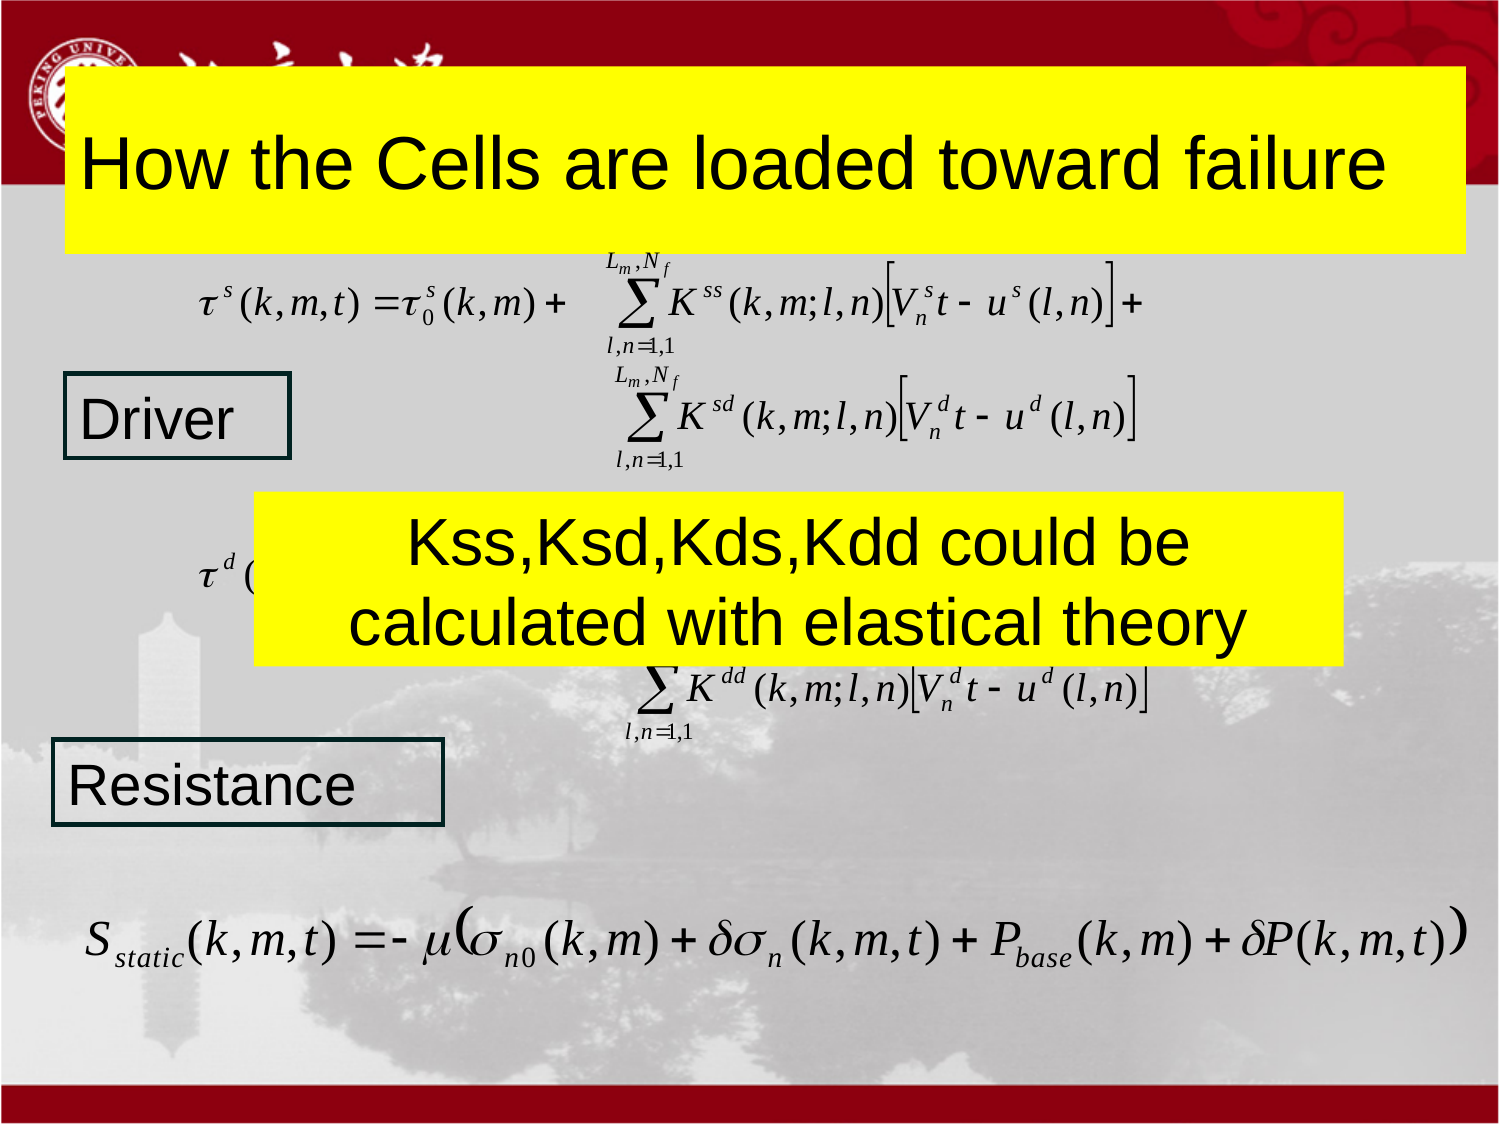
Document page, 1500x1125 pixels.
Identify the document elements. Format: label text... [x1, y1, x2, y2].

text_box Resistance [53, 739, 443, 825]
picture [0, 1, 1500, 489]
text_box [194, 515, 1164, 751]
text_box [194, 243, 1152, 479]
picture [0, 490, 1500, 543]
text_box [76, 904, 1472, 981]
title How the Cells are loaded toward failure [64, 66, 1466, 254]
text_box Driver [64, 373, 189, 459]
text_box Kss,Ksd,Kds,Kdd could be calculated with elastical theory [253, 491, 1344, 667]
picture [0, 544, 1500, 1125]
